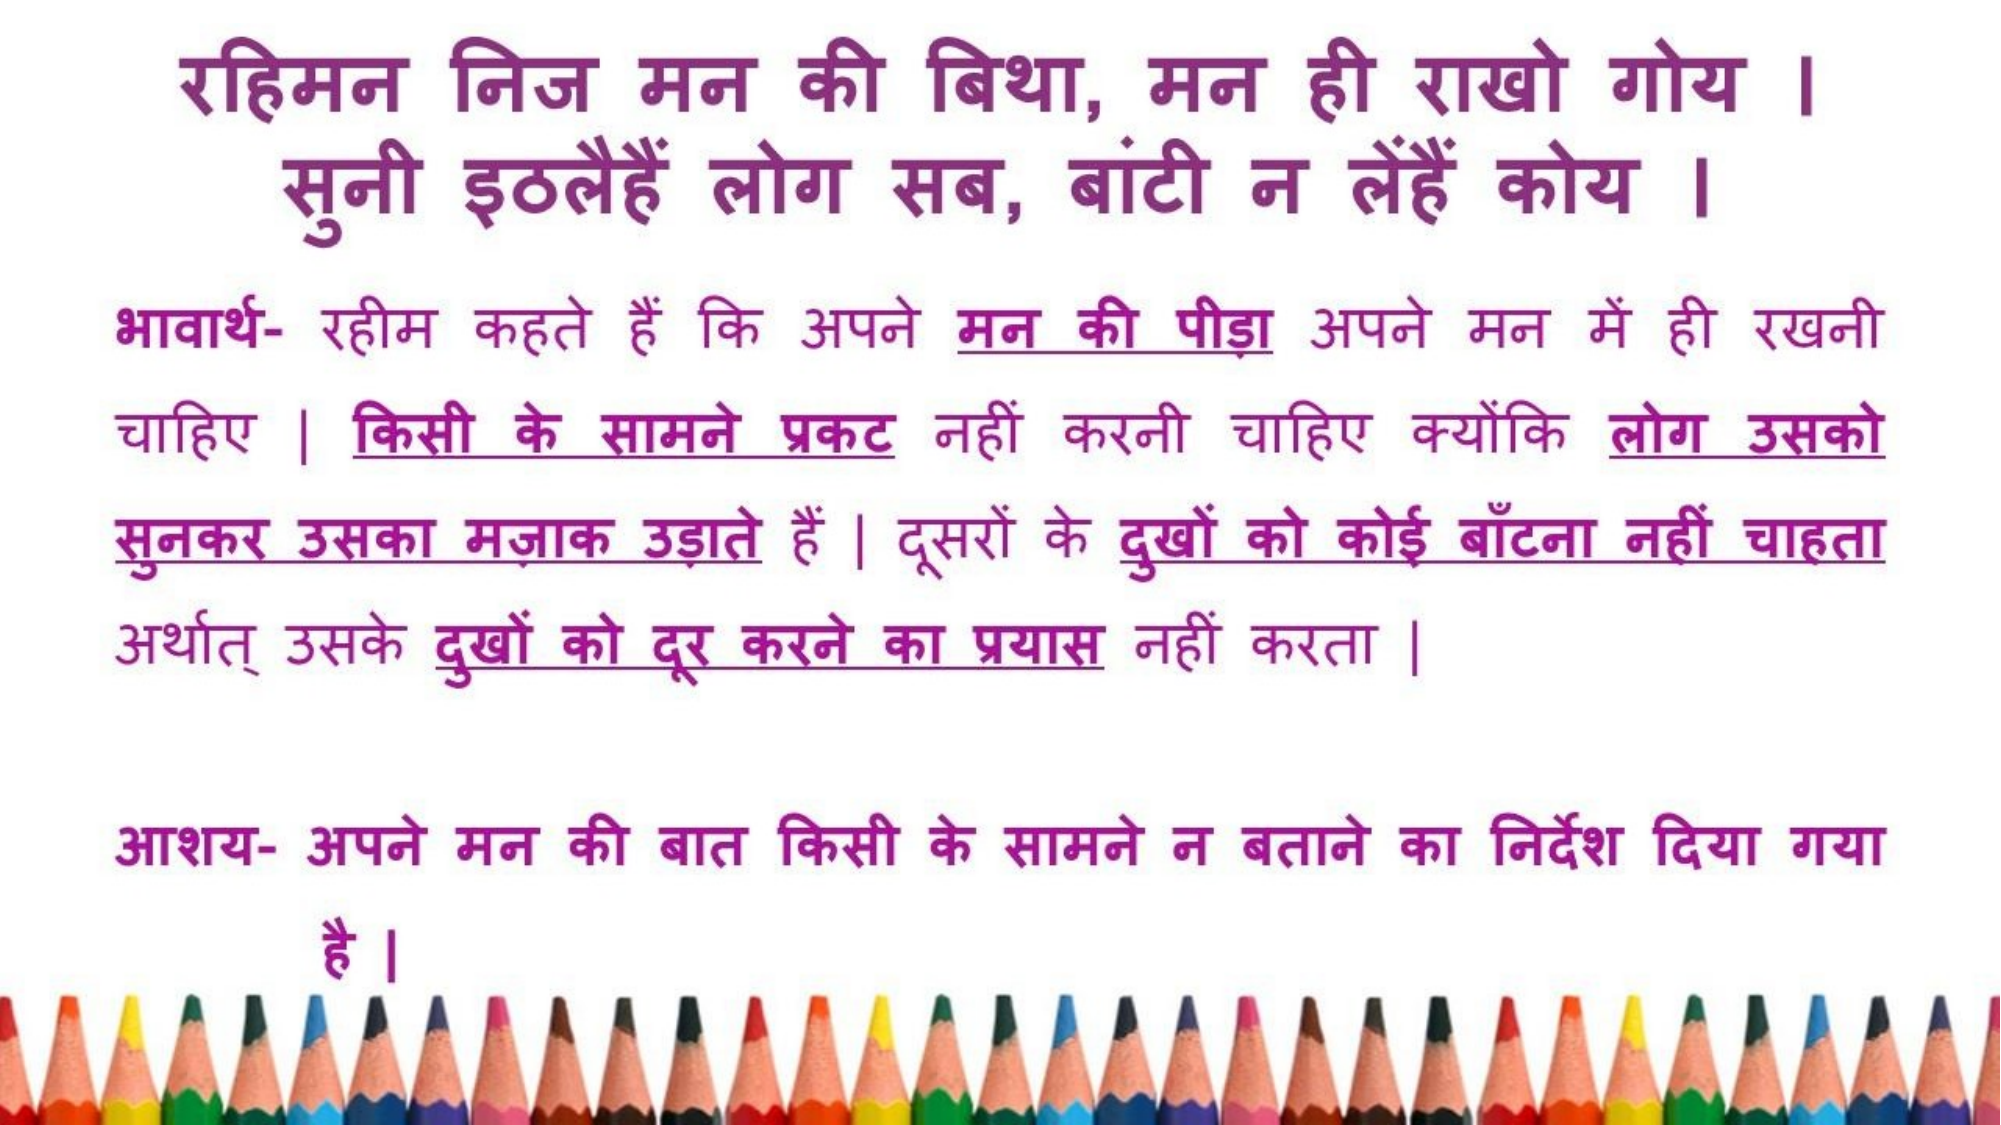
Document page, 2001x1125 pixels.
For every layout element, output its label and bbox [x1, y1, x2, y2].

text_box [0, 23, 2000, 1125]
